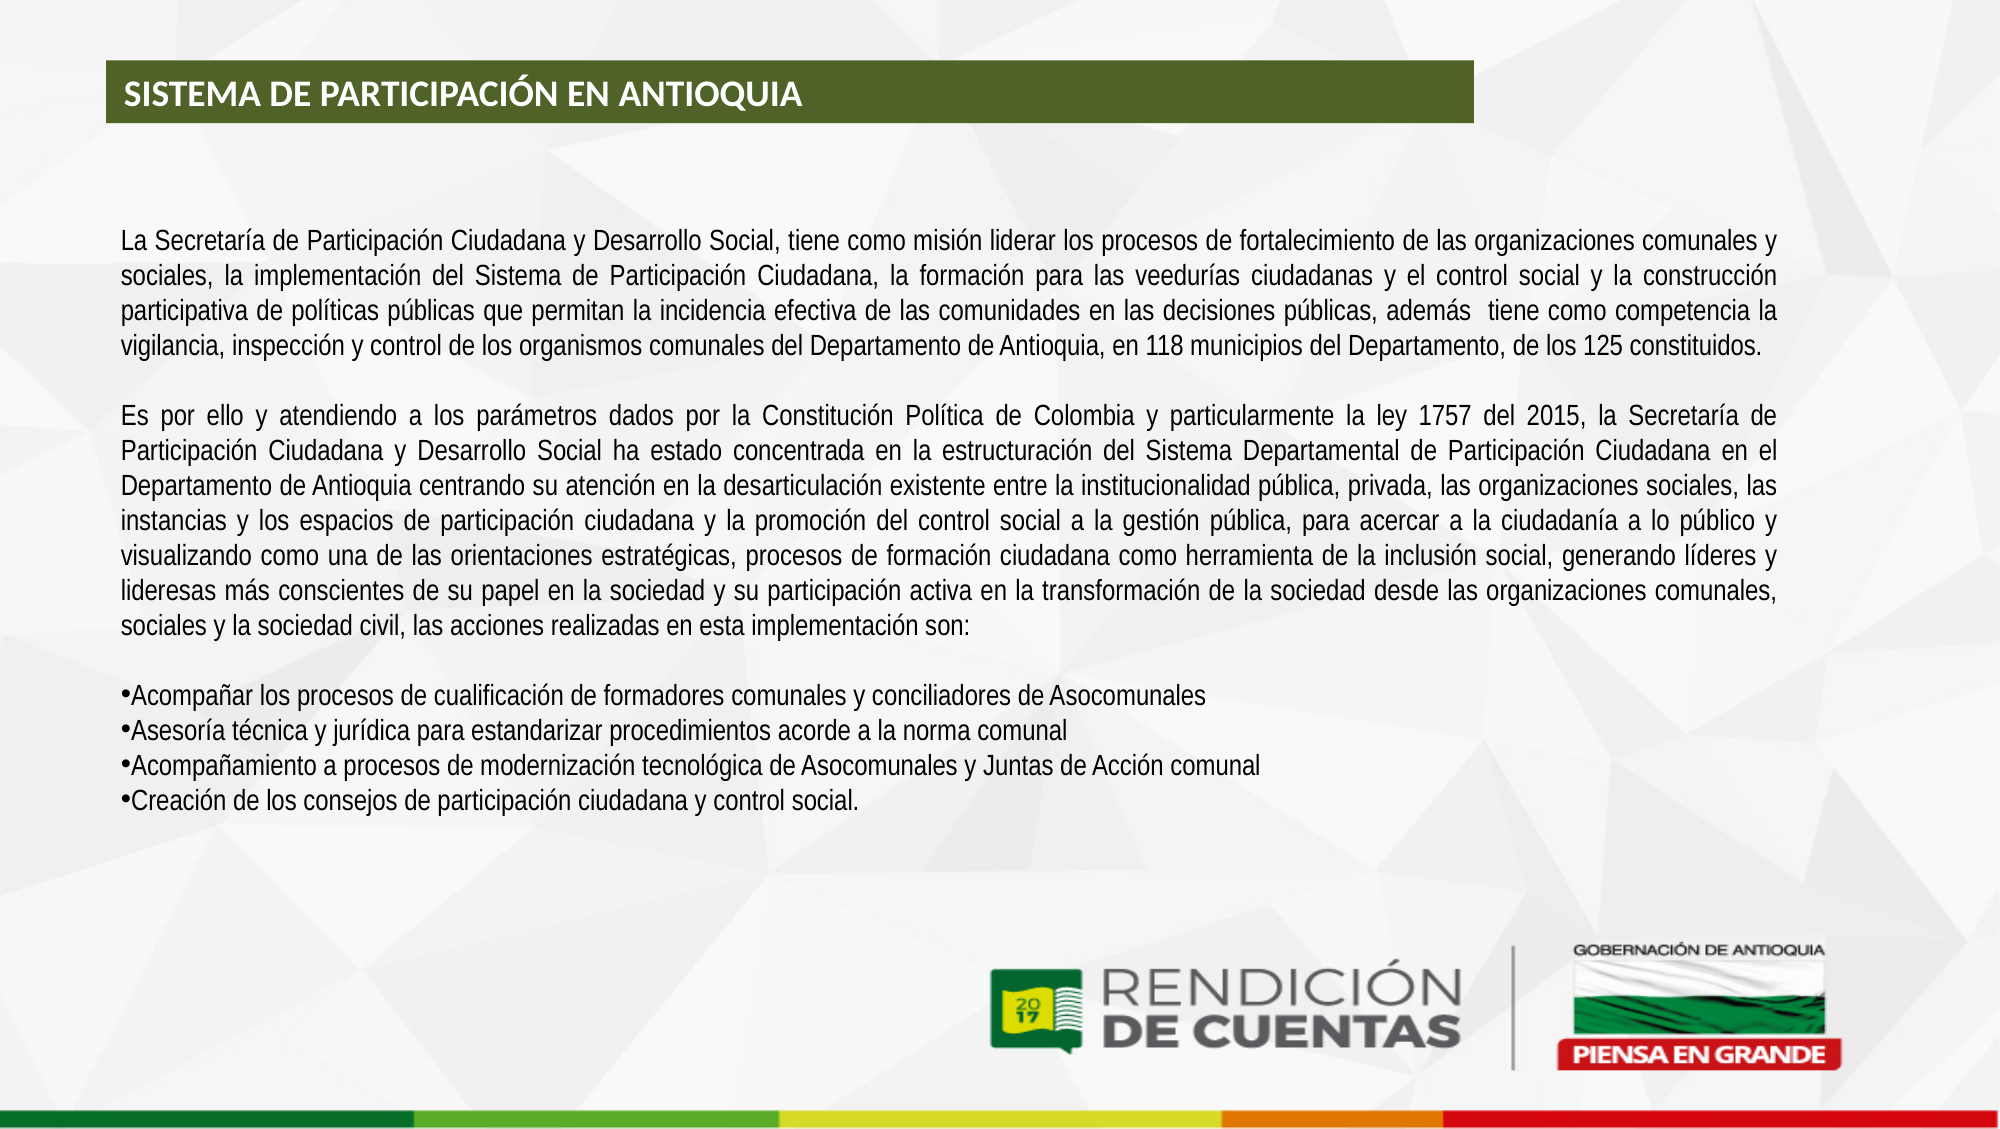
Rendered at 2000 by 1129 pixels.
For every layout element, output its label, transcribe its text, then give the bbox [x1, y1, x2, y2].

text_box La Secretaría de Participación Ciudadana y Desarrollo Social, tiene como misión liderar los procesos de fortalecimiento de las organizaciones comunales y sociales, la implementación del Sistema de Participación Ciudadana, la formación para las veedurías ciudadanas y el control social y la construcción participativa de políticas públicas que permitan la incidencia efectiva de las comunidades en las decisiones públicas, además tiene como competencia la vigilancia, inspección y control de los organismos comunales del Departamento de Antioquia, en 118 municipios del Departamento, de los 125 constituidos. Es por ello y atendiendo a los parámetros dados por la Constitución Política de Colombia y particularmente la ley 1757 del 2015, la Secretaría de Participación Ciudadana y Desarrollo Social ha estado concentrada en la estructuración del Sistema Departamental de Participación Ciudadana en el Departamento de Antioquia centrando su atención en la desarticulación existente entre la institucionalidad pública, privada, las organizaciones sociales, las instancias y los espacios de participación ciudadana y la promoción del control social a la gestión pública, para acercar a la ciudadanía a lo público y visualizando como una de las orientaciones estratégicas, procesos de formación ciudadana como herramienta de la inclusión social, generando líderes y lideresas más conscientes de su papel en la sociedad y su participación activa en la transformación de la sociedad desde las organizaciones comunales, sociales y la sociedad civil, las acciones realizadas en esta implementación son: Acompañar los procesos de cualificación de formadores comunales y conciliadores de Asocomunales Asesoría técnica y jurídica para estandarizar procedimientos acorde a la norma comunal Acompañamiento a procesos de modernización tecnológica de Asocomunales y Juntas de Acción comunal Creación de los consejos de participación ciudadana y control social. [106, 214, 1795, 929]
text_box SISTEMA DE PARTICIPACIÓN EN ANTIOQUIA [106, 60, 1474, 124]
picture [0, 0, 2000, 1129]
